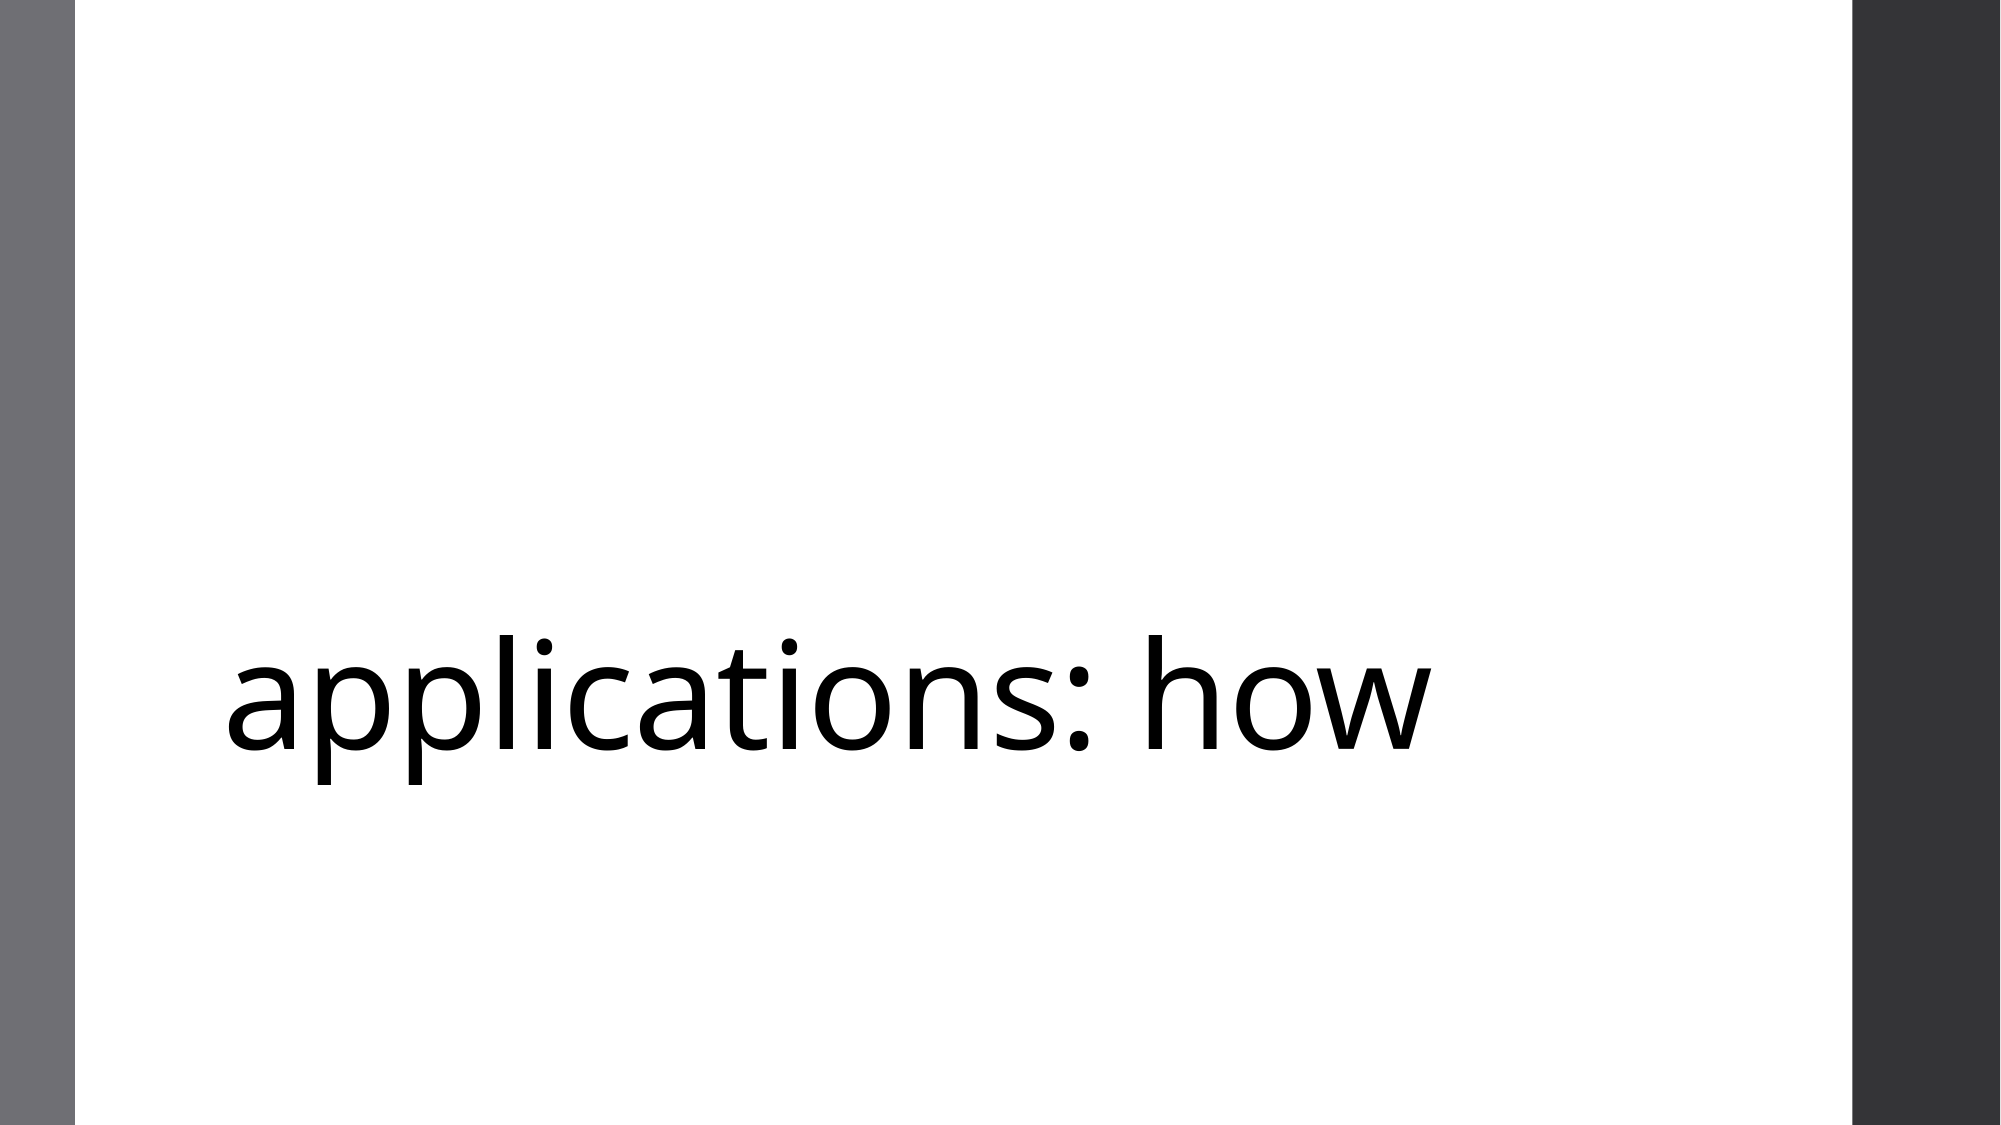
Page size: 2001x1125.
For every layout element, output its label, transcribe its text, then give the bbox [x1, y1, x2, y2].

title applications: how [206, 124, 1752, 788]
